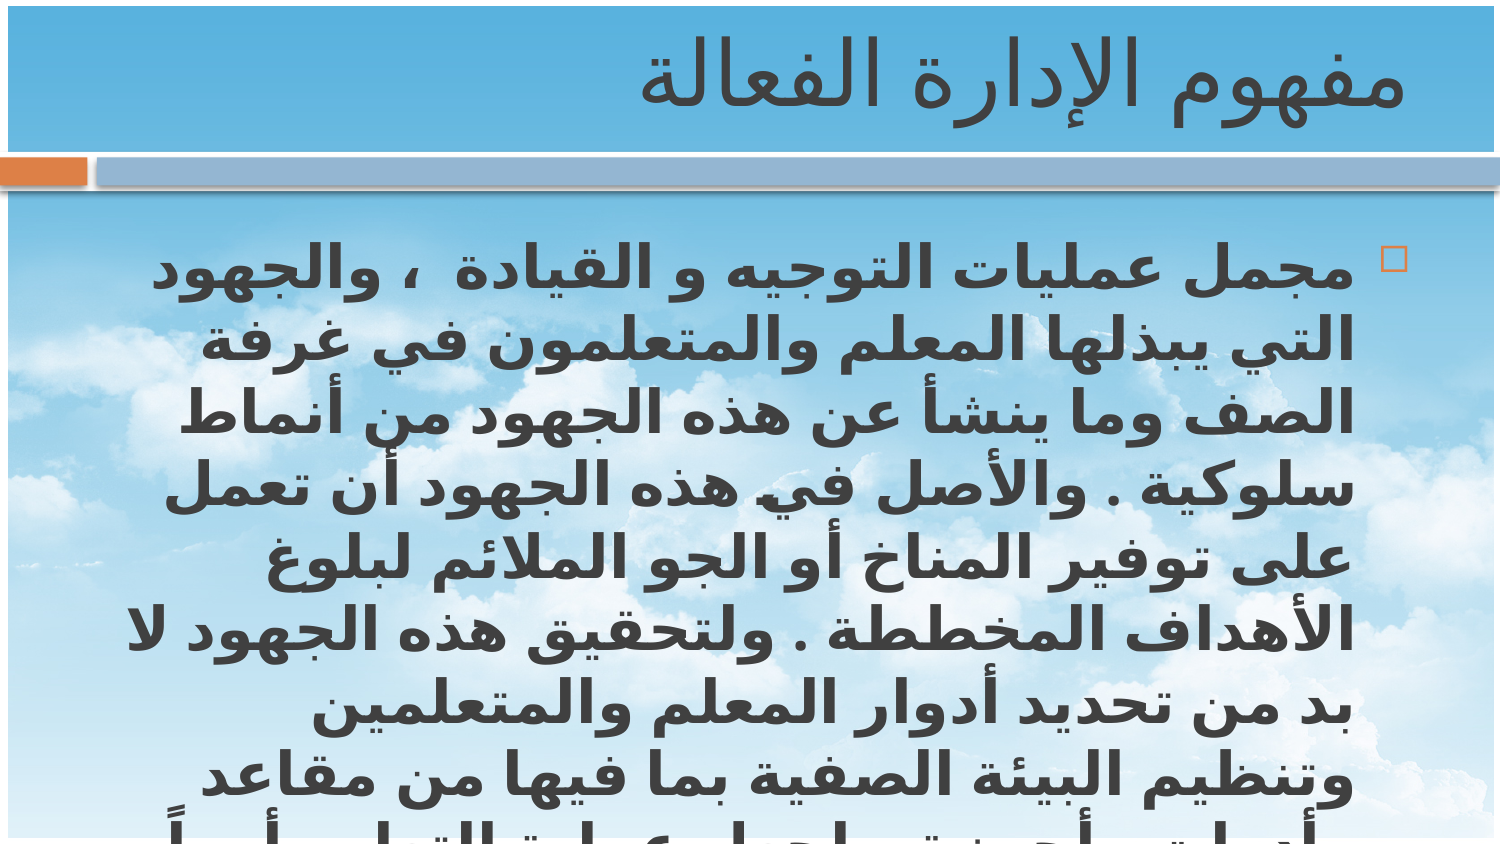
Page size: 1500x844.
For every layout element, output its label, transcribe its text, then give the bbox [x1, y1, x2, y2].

picture [0, 0, 1500, 151]
list مجمل عمليات التوجيه و القيادة ، والجهود التي يبذلها المعلم والمتعلمون في غرفة الصف وما ينشأ عن هذه الجهود من أنماط سلوكية . والأصل في هذه الجهود أن تعمل على توفير المناخ أو الجو الملائم لبلوغ الأهداف المخططة . ولتحقيق هذه الجهود لا بد من تحديد أدوار المعلم والمتعلمين وتنظيم البيئة الصفية بما فيها من مقاعد وأدوات وأجهزة .. لجعل عملية التعليم أمراً ممتعاً وهادفاً. [75, 220, 1425, 812]
picture [0, 192, 1500, 844]
title مفهوم الإدارة الفعالة [76, 0, 1427, 141]
